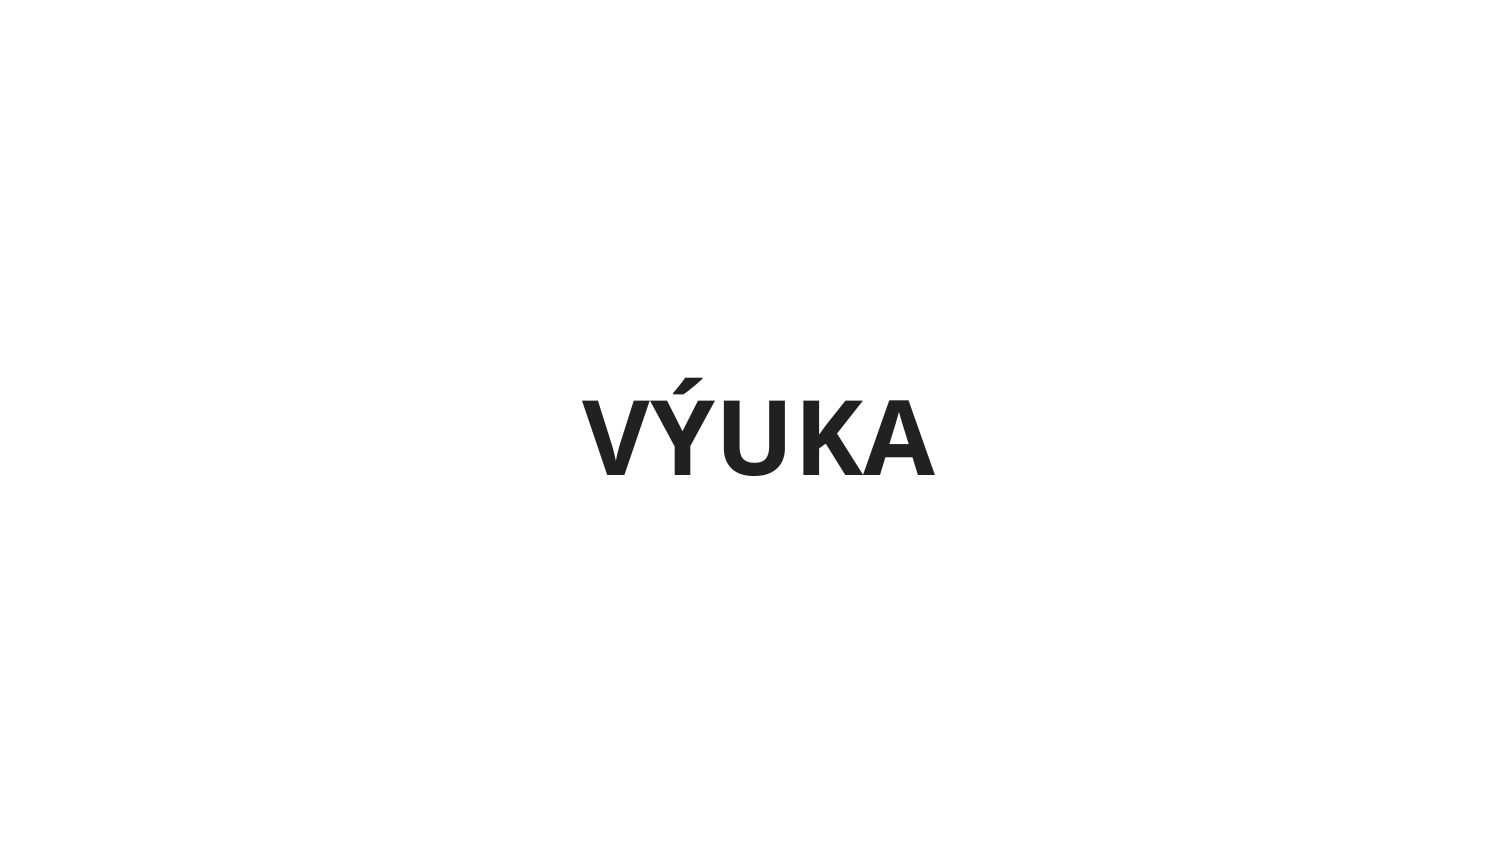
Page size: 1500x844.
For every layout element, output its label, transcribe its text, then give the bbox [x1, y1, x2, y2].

title VÝUKA [60, 356, 1459, 488]
